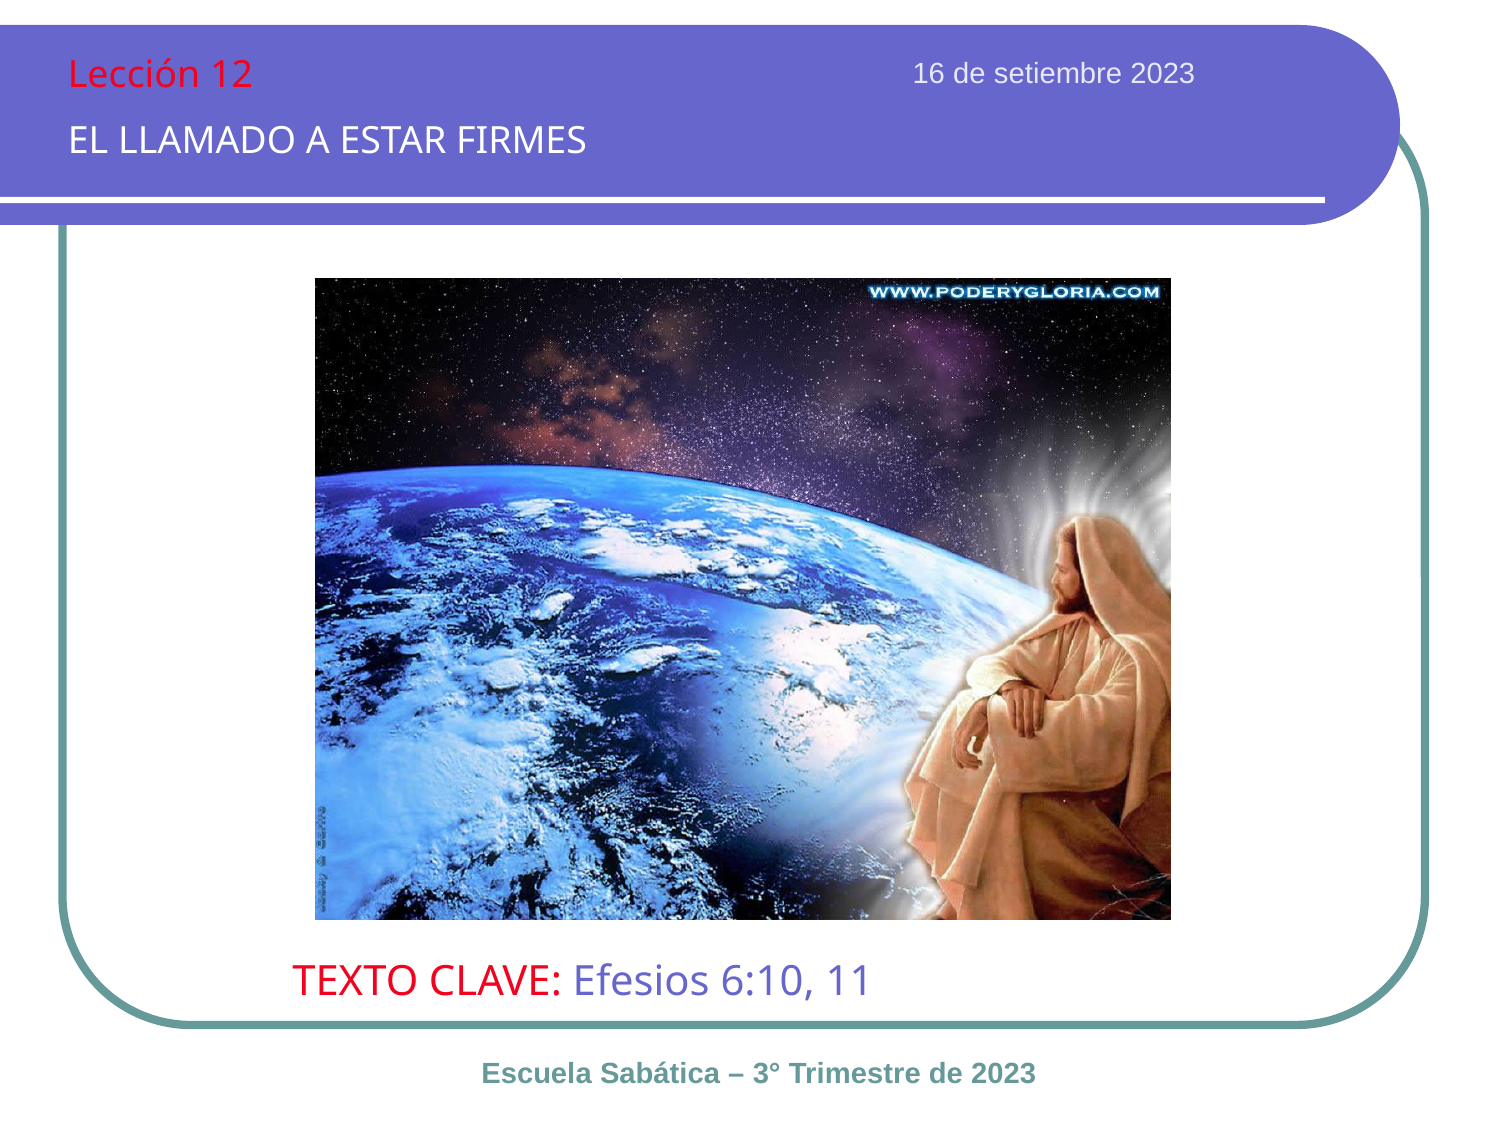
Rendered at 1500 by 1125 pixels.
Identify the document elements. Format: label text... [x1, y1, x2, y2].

text_box 16 de setiembre 2023 [796, 46, 1211, 97]
text_box Lección 12 [53, 42, 313, 103]
text_box TEXTO CLAVE: Efesios 6:10, 11 [277, 946, 1211, 1012]
text_box Escuela Sabática – 3° Trimestre de 2023 [335, 1046, 1183, 1097]
picture [315, 278, 1171, 920]
text_box EL LLAMADO A ESTAR FIRMES [53, 108, 1322, 169]
